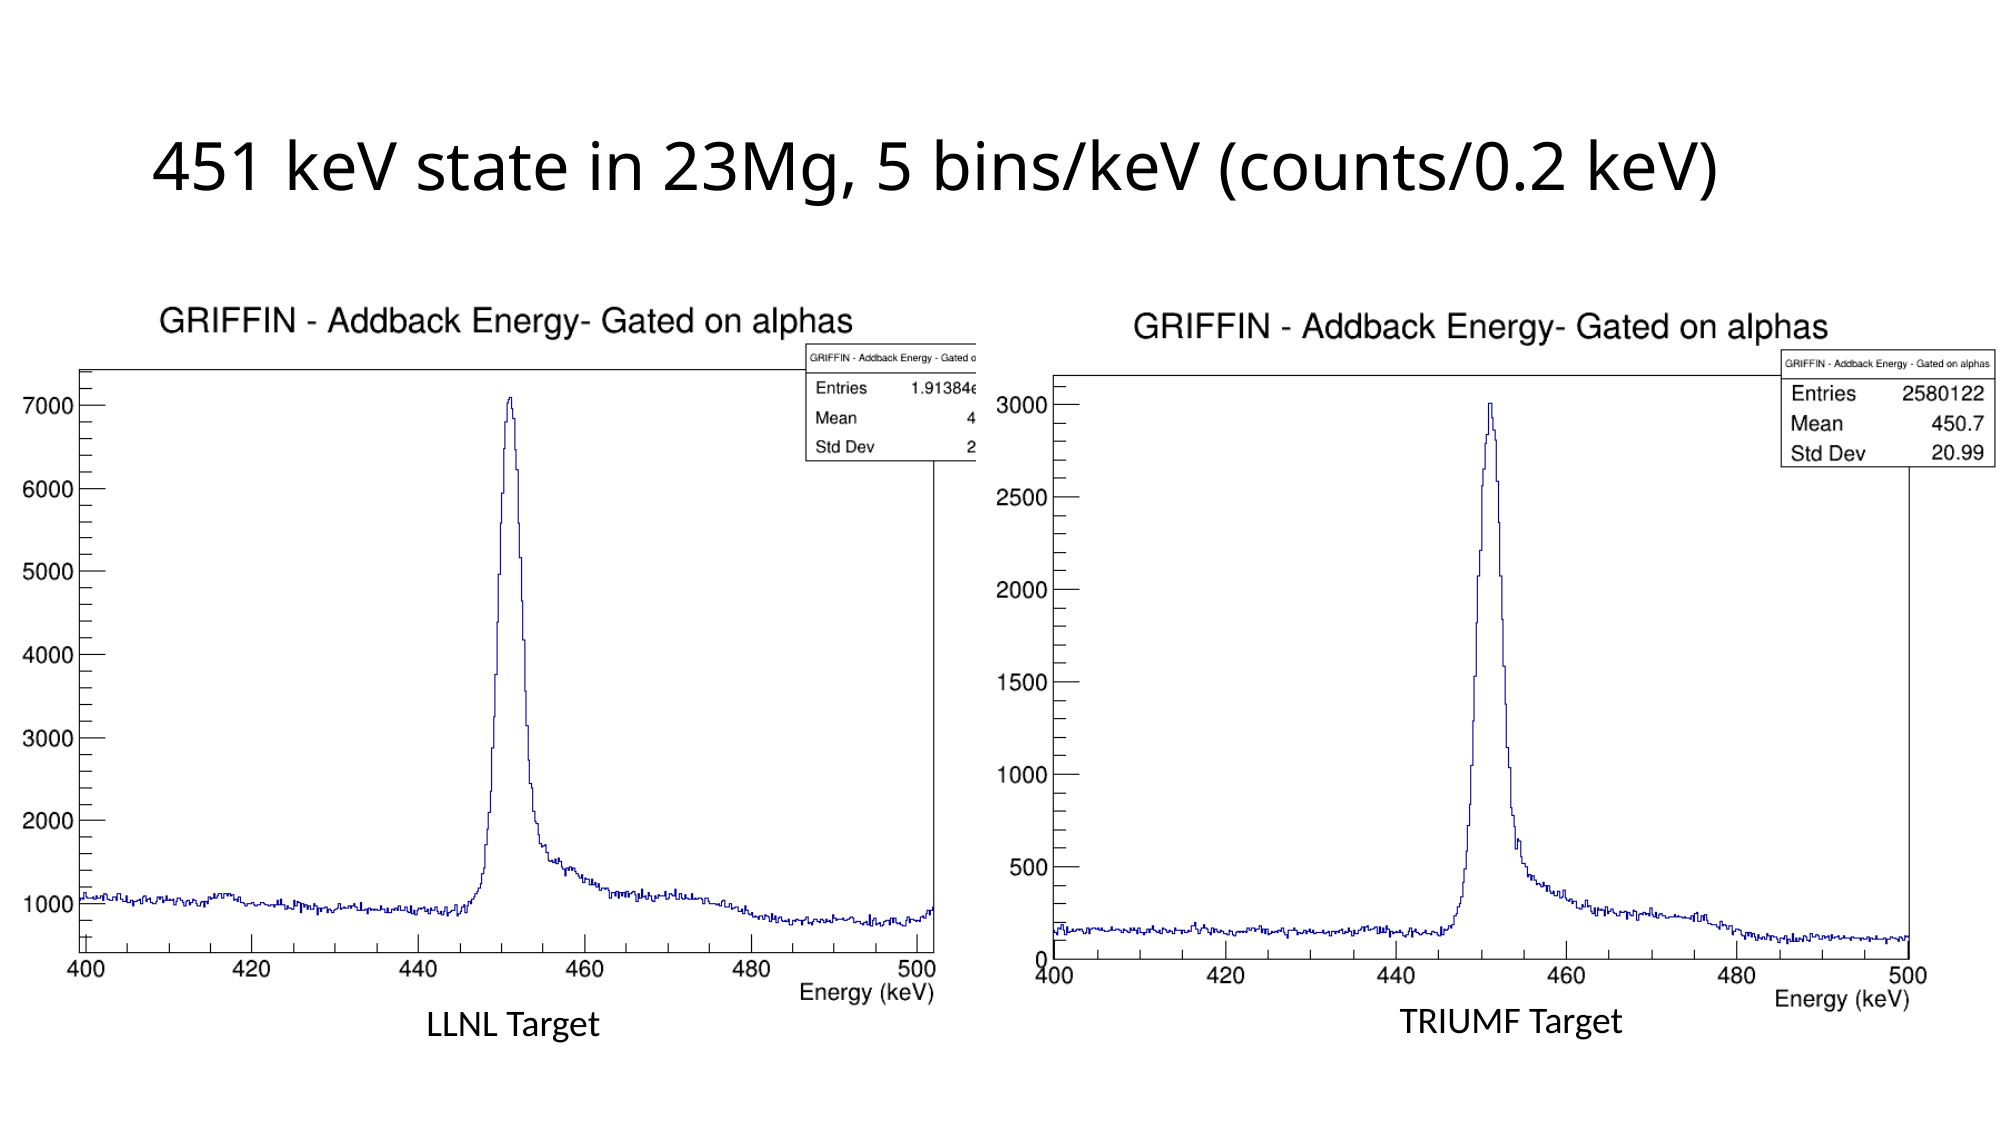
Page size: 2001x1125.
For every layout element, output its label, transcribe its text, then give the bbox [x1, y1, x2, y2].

picture [0, 299, 2000, 1020]
text_box LLNL Target [411, 1020, 619, 1052]
text_box TRIUMF Target [1384, 1020, 1643, 1049]
title 451 keV state in 23Mg, 5 bins/keV (counts/0.2 keV) [137, 59, 1863, 278]
